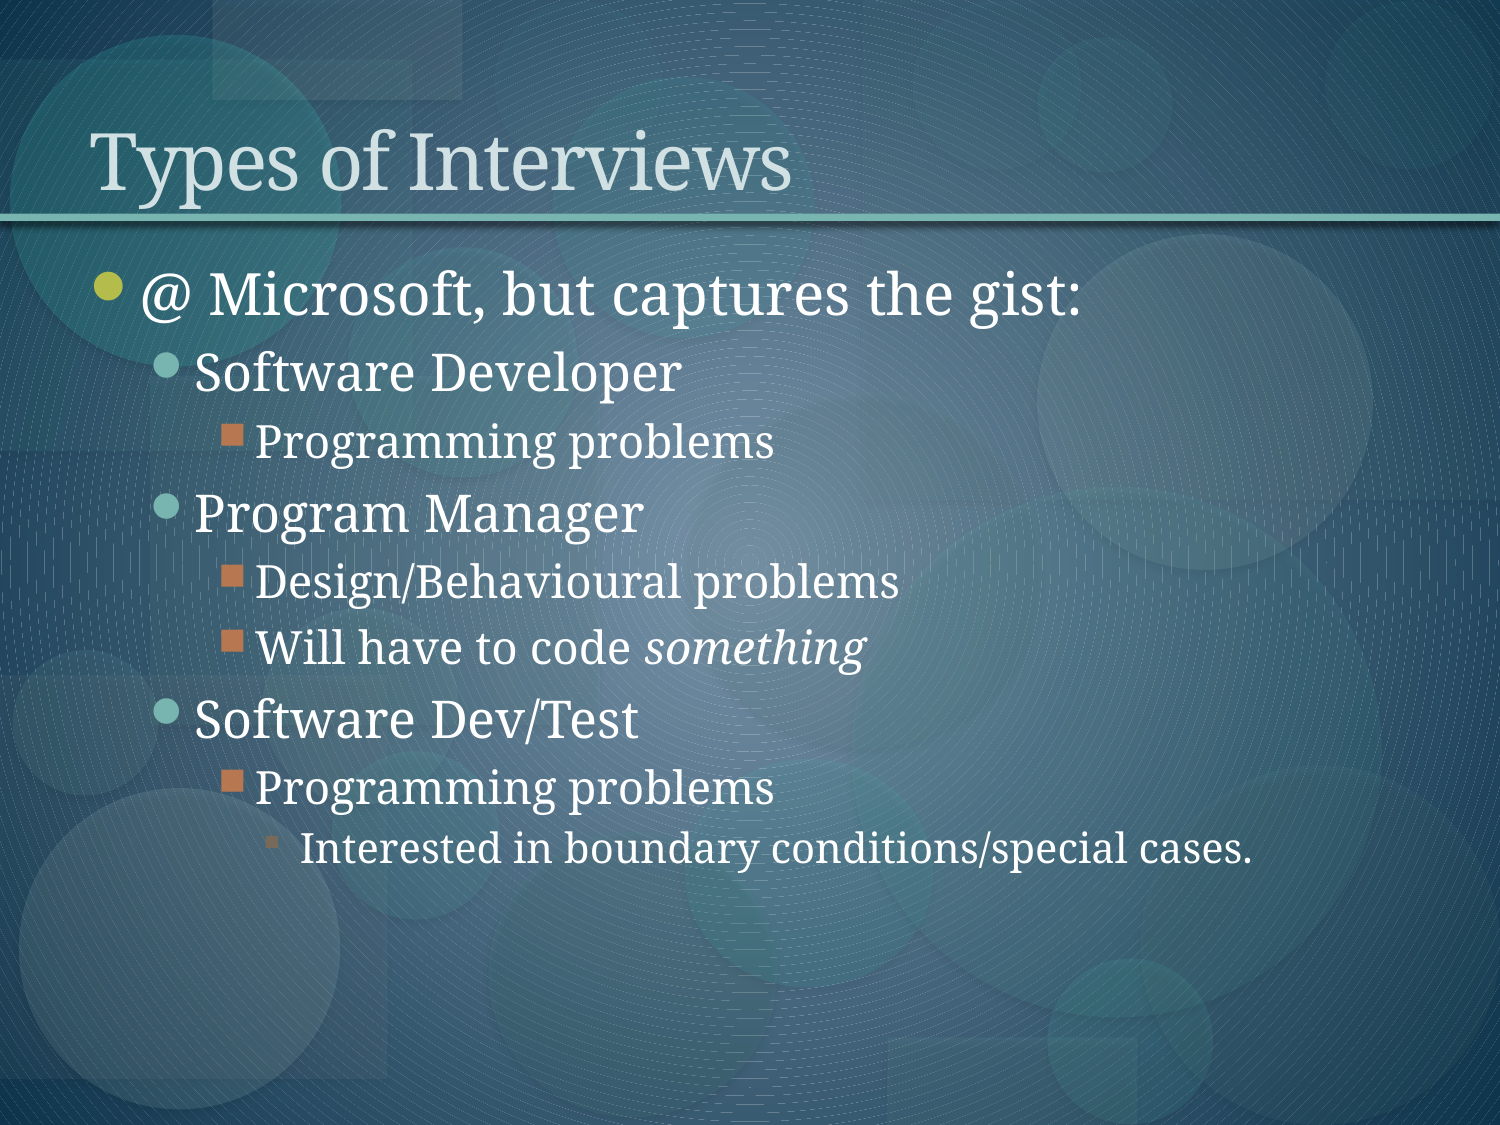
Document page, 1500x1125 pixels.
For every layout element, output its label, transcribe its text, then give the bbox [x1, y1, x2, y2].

list @ Microsoft, but captures the gist: Software Developer Programming problems Program Manager Design/Behavioural problems Will have to code something Software Dev/Test Programming problems Interested in boundary conditions/special cases. [75, 249, 1425, 1000]
title Types of Interviews [75, 26, 1425, 214]
